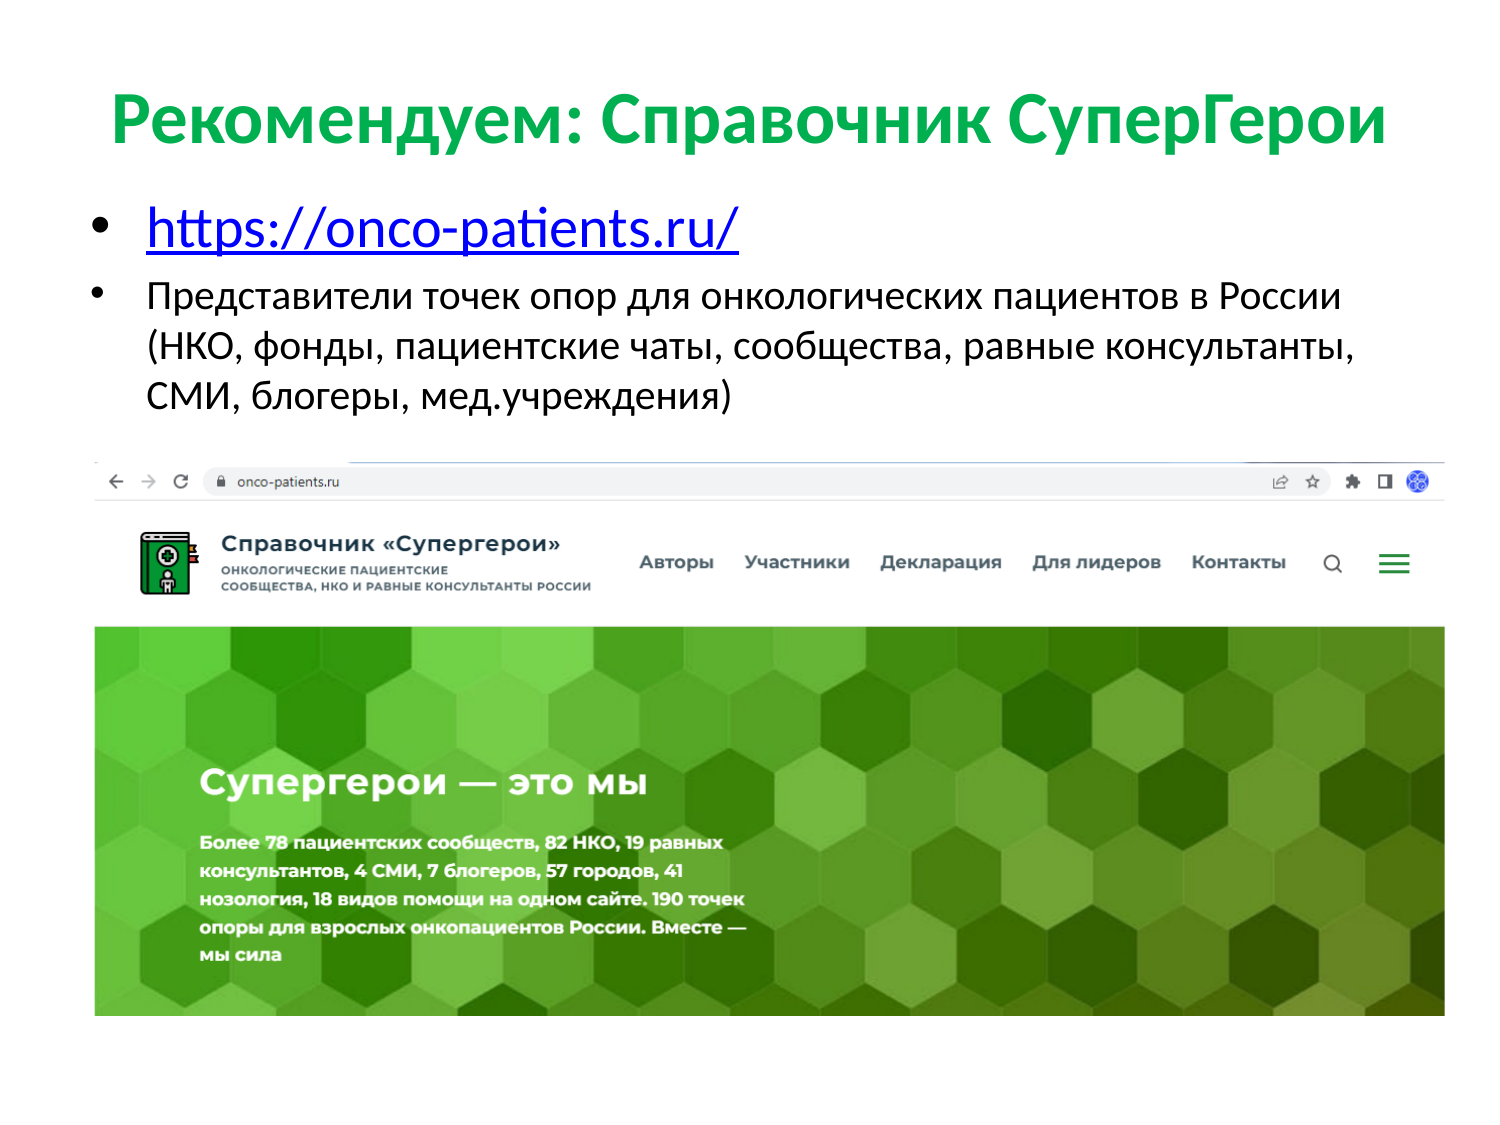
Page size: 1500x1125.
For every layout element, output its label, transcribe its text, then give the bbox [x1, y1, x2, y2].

list https://onco-patients.ru/ Представители точек опор для онкологических пациентов в России (НКО, фонды, пациентские чаты, сообщества, равные консультанты, СМИ, блогеры, мед.учреждения) [75, 181, 1425, 1005]
picture [94, 462, 1445, 1016]
title Рекомендуем: Справочник СуперГерои [75, 45, 1425, 181]
